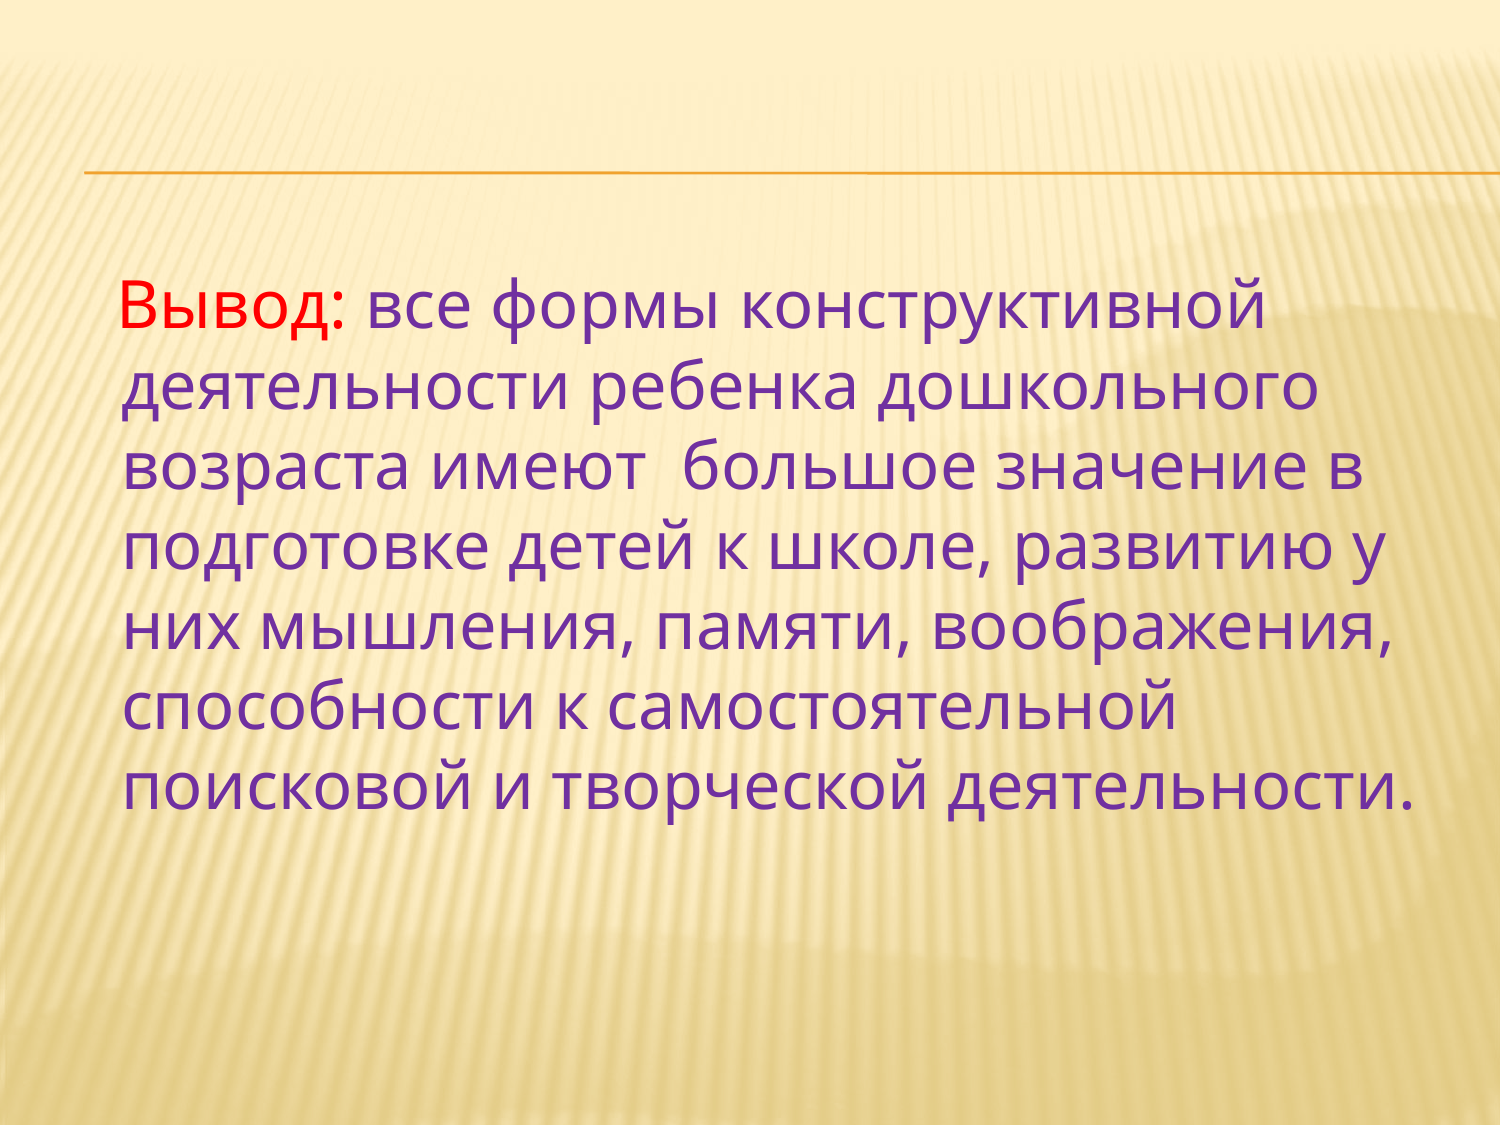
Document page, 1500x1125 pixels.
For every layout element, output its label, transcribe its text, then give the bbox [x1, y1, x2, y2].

list Вывод: все формы конструктивной деятельности ребенка дошкольного возраста имеют большое значение в подготовке детей к школе, развитию у них мышления, памяти, воображения, способности к самостоятельной поисковой и творческой деятельности. [50, 254, 1475, 998]
